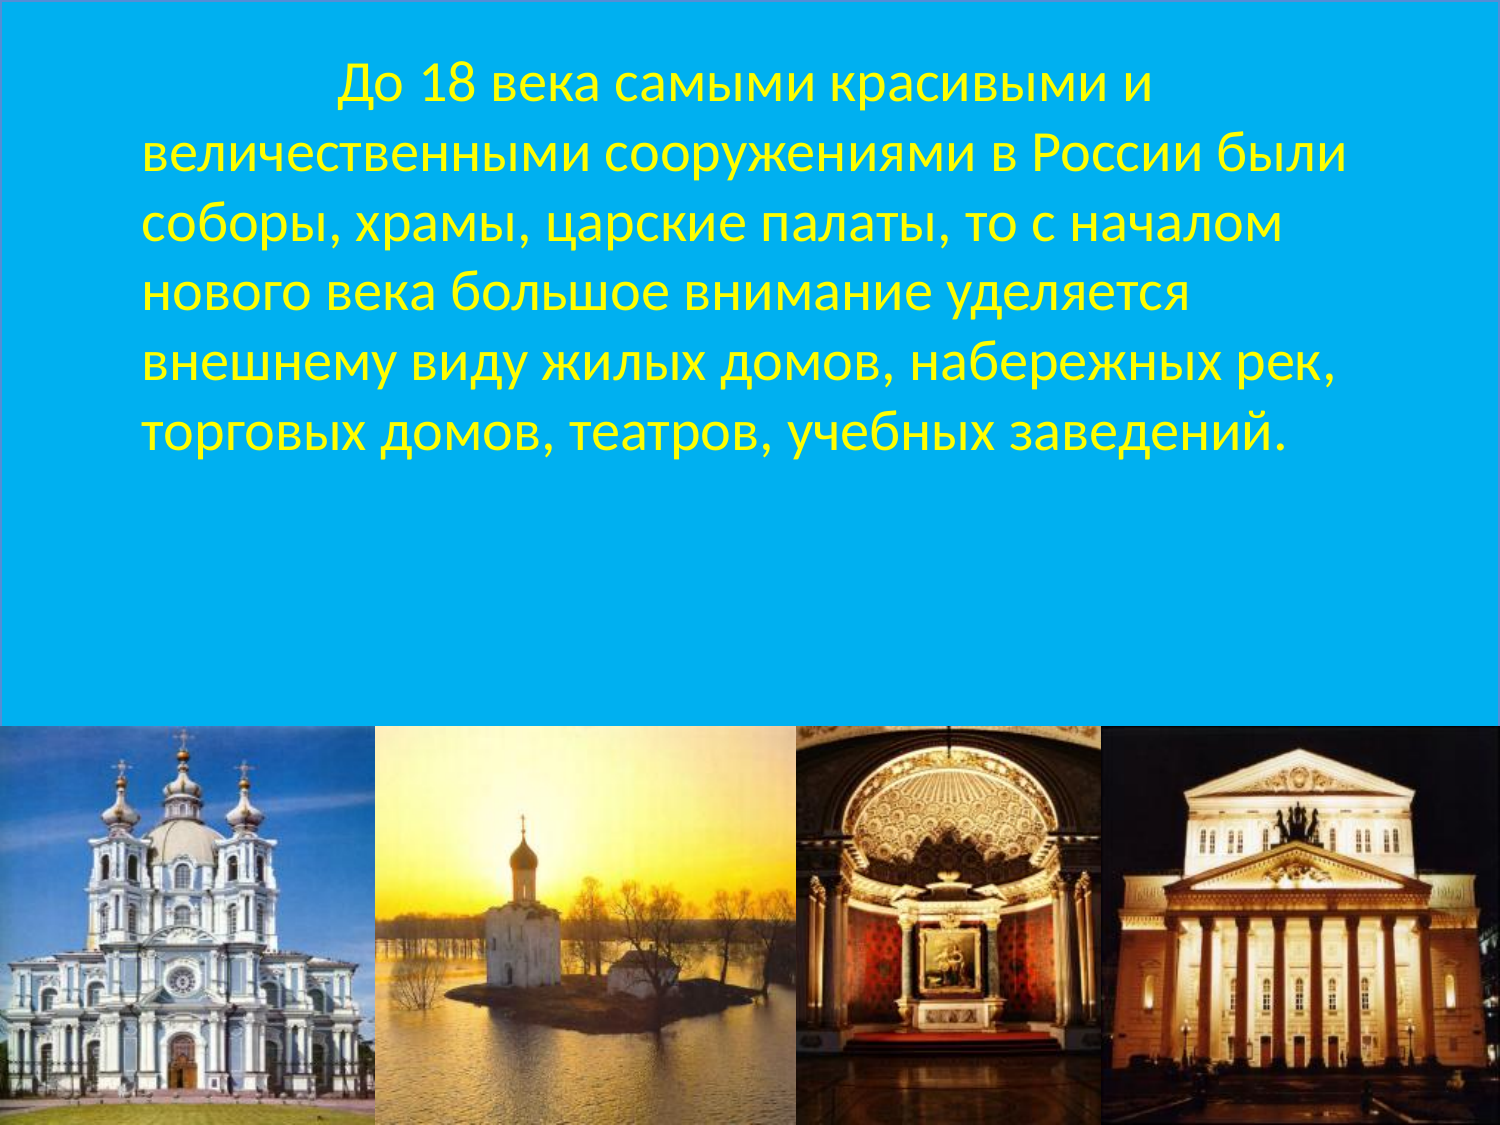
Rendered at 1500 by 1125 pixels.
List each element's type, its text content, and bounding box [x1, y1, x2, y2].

picture [0, 726, 1500, 1125]
list До 18 века самыми красивыми и величественными сооружениями в России были соборы, храмы, царские палаты, то с началом нового века большое внимание уделяется внешнему виду жилых домов, набережных рек, торговых домов, театров, учебных заведений. [70, 35, 1421, 586]
text_box [0, 0, 1500, 725]
